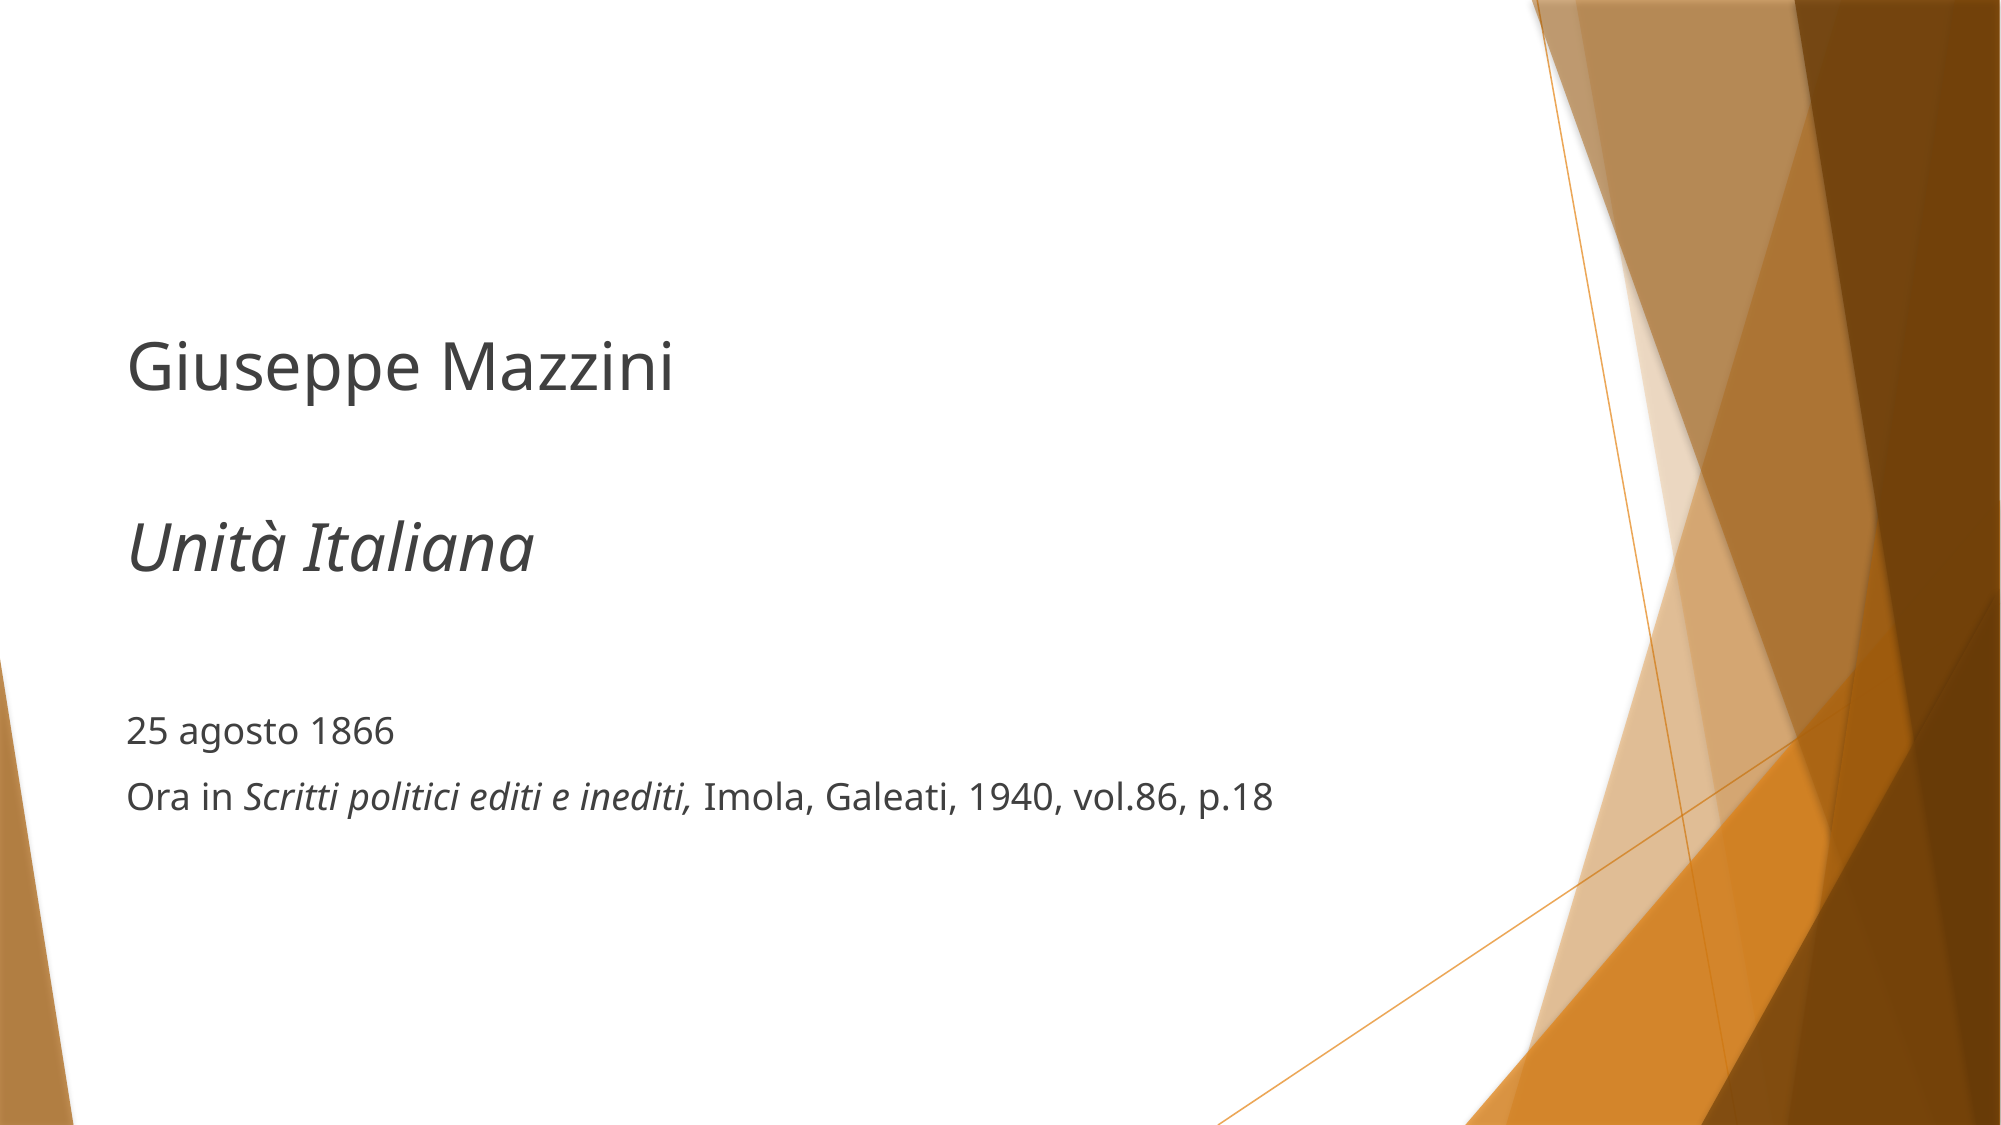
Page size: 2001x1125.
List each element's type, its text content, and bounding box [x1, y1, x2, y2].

list Giuseppe Mazzini Unità Italiana 25 agosto 1866 Ora in Scritti politici editi e inediti, Imola, Galeati, 1940, vol.86, p.18 [111, 316, 1830, 889]
